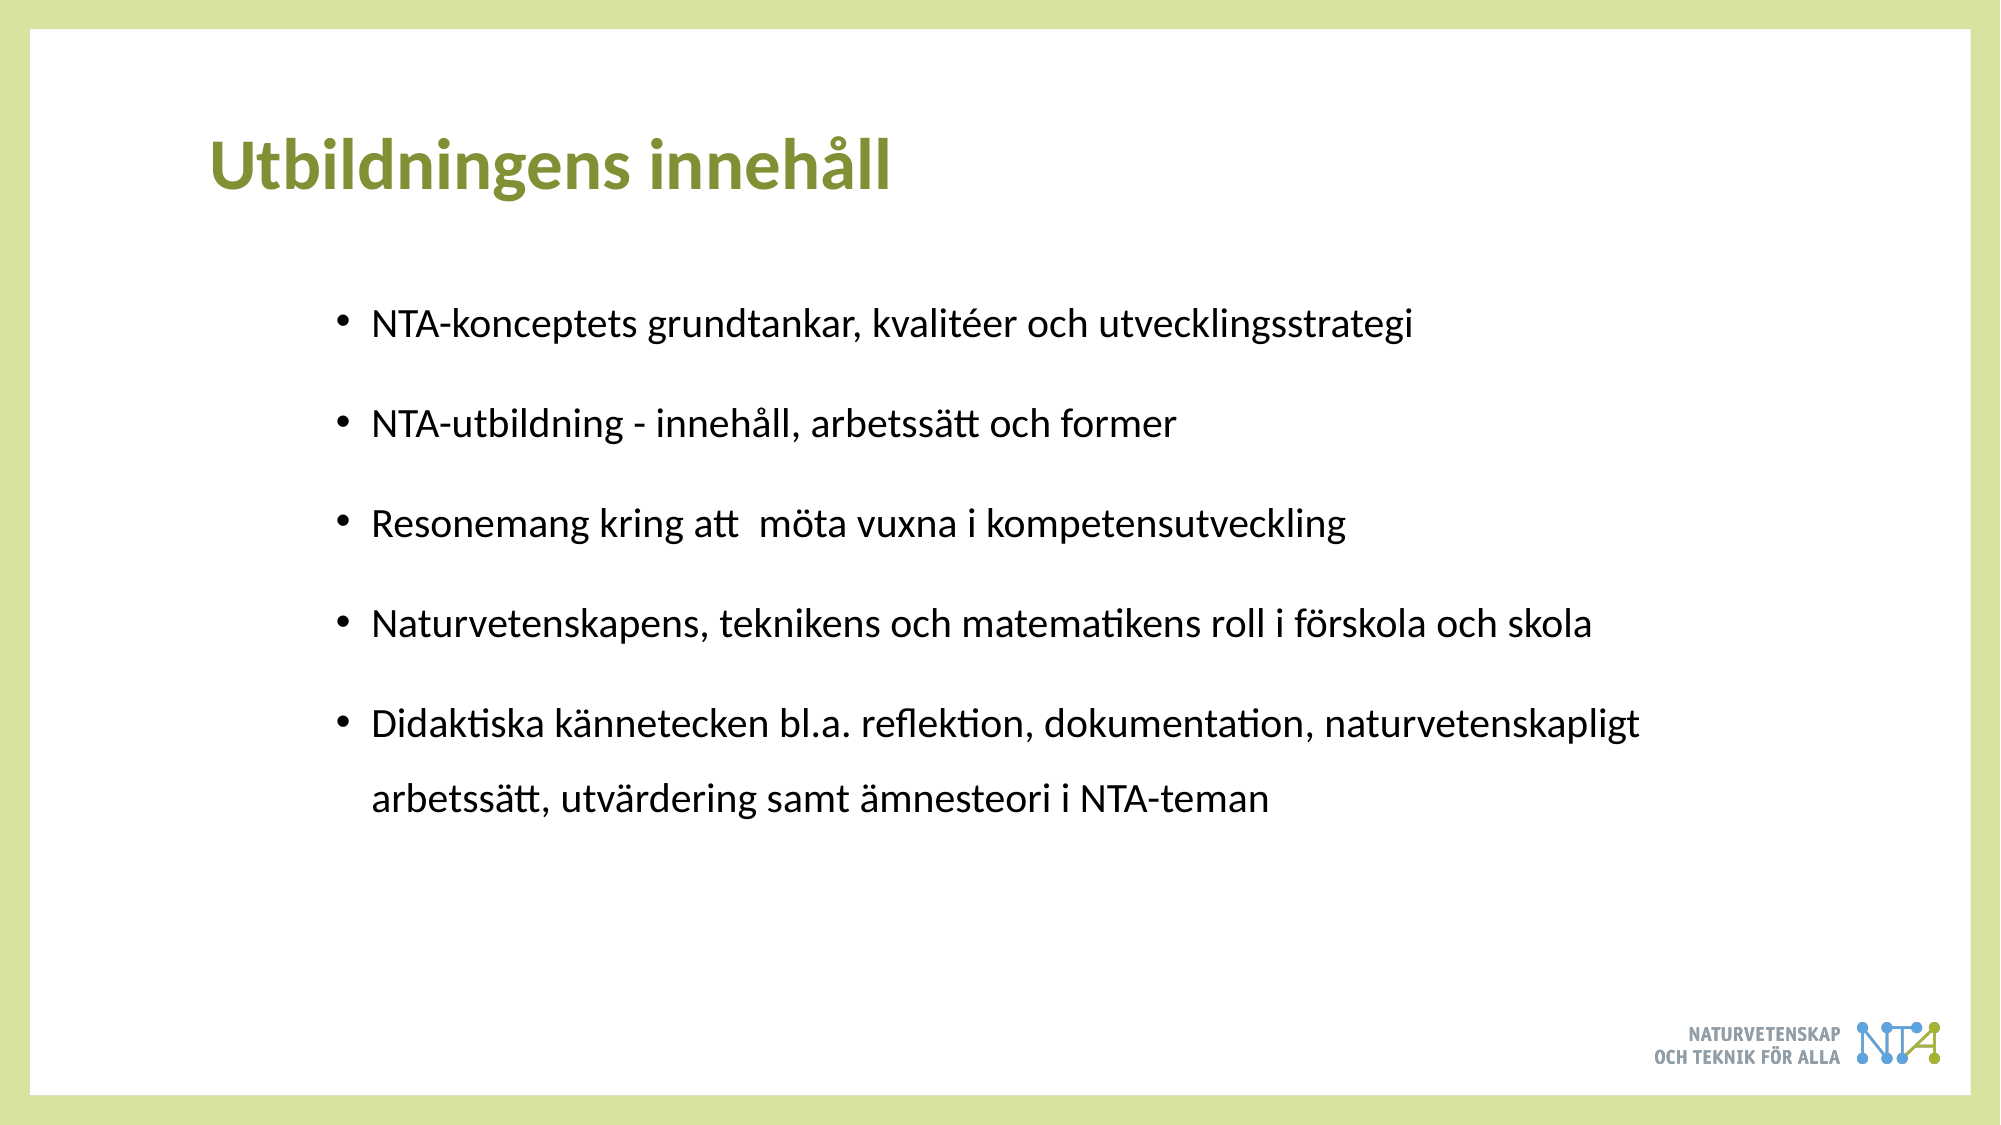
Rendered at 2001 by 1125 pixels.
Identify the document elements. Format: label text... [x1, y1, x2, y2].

picture [0, 0, 2000, 1125]
list NTA-konceptets grundtankar, kvalitéer och utvecklingsstrategi NTA-utbildning - innehåll, arbetssätt och former Resonemang kring att möta vuxna i kompetensutveckling Naturvetenskapens, teknikens och matematikens roll i förskola och skola Didaktiska kännetecken bl.a. reflektion, dokumentation, naturvetenskapligt arbetssätt, utvärdering samt ämnesteori i NTA-teman [320, 262, 1739, 1015]
title Utbildningens innehåll [194, 91, 1946, 213]
